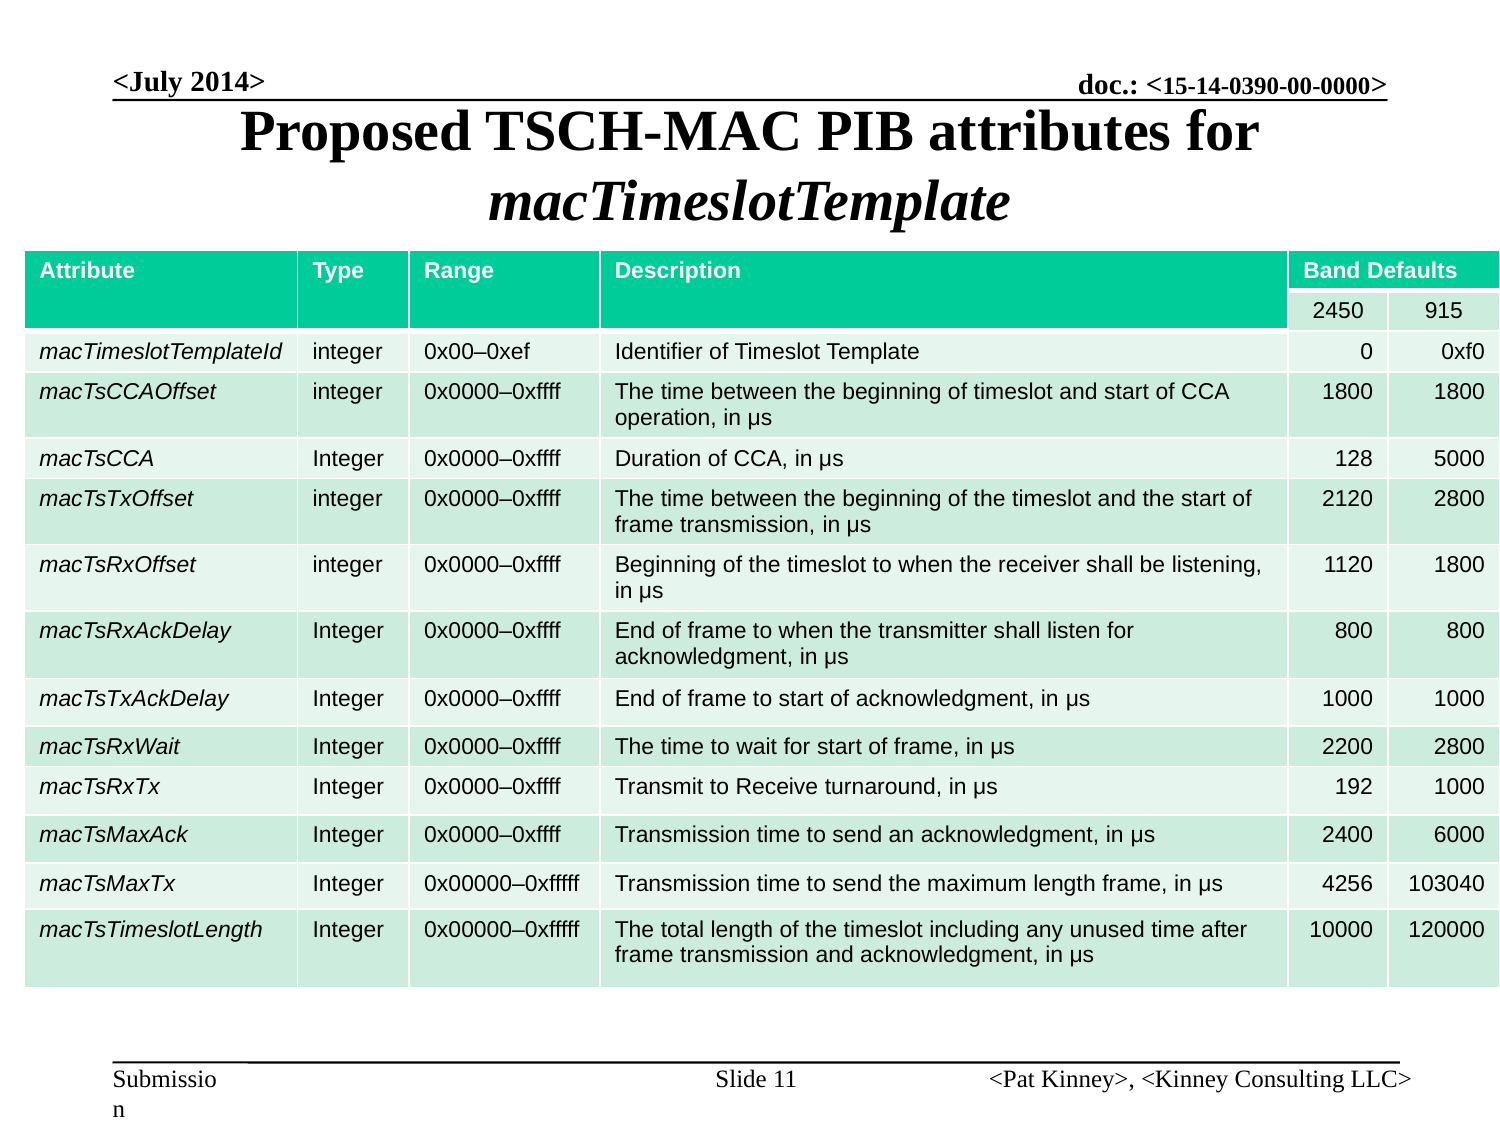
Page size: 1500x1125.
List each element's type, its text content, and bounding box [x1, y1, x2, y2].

table_cell 2800 [1389, 479, 1499, 544]
table_cell 0x0000–0xffff [410, 767, 599, 814]
table_cell integer [298, 479, 408, 544]
table_cell 6000 [1389, 816, 1499, 862]
table_cell 1800 [1389, 545, 1499, 610]
table_cell 0x0000–0xffff [410, 816, 599, 862]
table_cell 0xf0 [1389, 332, 1499, 371]
table_cell 10000 [1289, 910, 1387, 987]
table_cell 5000 [1389, 439, 1499, 478]
table_cell 2200 [1289, 727, 1387, 766]
table_cell 1000 [1389, 679, 1499, 725]
table_cell 0x0000–0xffff [410, 479, 599, 544]
table_cell macTsRxOffset [25, 545, 297, 610]
table_cell The time to wait for start of frame, in μs [601, 727, 1287, 766]
table_cell integer [298, 545, 408, 610]
table_cell 2400 [1289, 816, 1387, 862]
table_header Range [410, 251, 599, 328]
table_cell 0 [1289, 332, 1387, 371]
table_header Band Defaults [1289, 251, 1499, 288]
table_cell Integer [298, 679, 408, 725]
table_cell Identifier of Timeslot Template [601, 334, 1287, 371]
table_cell Integer [298, 439, 408, 478]
table_header Type [298, 251, 408, 328]
table_cell 0x0000–0xffff [410, 679, 599, 725]
table_cell The time between the beginning of timeslot and start of CCA operation, in μs [601, 373, 1287, 437]
table_cell 4256 [1289, 864, 1387, 908]
table_cell Transmission time to send the maximum length frame, in μs [601, 864, 1287, 908]
table_cell macTimeslotTemplateId [25, 334, 297, 371]
table_cell Beginning of the timeslot to when the receiver shall be listening, in μs [601, 545, 1287, 610]
slide_number Slide 11 [712, 1062, 800, 1093]
table_cell Integer [298, 910, 408, 987]
table_cell 0x0000–0xffff [410, 612, 599, 678]
table_cell 1000 [1389, 767, 1499, 814]
table_cell 0x00000–0xfffff [410, 910, 599, 987]
footer <Pat Kinney>, <Kinney Consulting LLC> [900, 1062, 1413, 1093]
table_cell 120000 [1389, 910, 1499, 987]
table_cell Integer [298, 767, 408, 814]
table_header Description [601, 251, 1287, 328]
table_cell 0x0000–0xffff [410, 439, 599, 478]
table_cell 0x00000–0xfffff [410, 864, 599, 908]
table_cell 128 [1289, 439, 1387, 478]
table_cell 0x0000–0xffff [410, 727, 599, 766]
table_cell Transmit to Receive turnaround, in μs [601, 767, 1287, 814]
table_cell 800 [1289, 612, 1387, 678]
table_cell 0x00–0xef [410, 334, 599, 371]
table_cell macTsCCA [25, 439, 297, 478]
table_cell 1800 [1389, 373, 1499, 437]
title Proposed TSCH-MAC PIB attributes for macTimeslotTemplate [0, 75, 1500, 250]
table_cell The time between the beginning of the timeslot and the start of frame transmission, in μs [601, 479, 1287, 544]
table_cell Integer [298, 727, 408, 766]
table_cell End of frame to start of acknowledgment, in μs [601, 679, 1287, 725]
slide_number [112, 62, 375, 75]
table_cell macTsRxTx [25, 767, 297, 814]
table_cell 192 [1289, 767, 1387, 814]
table_cell 1800 [1289, 373, 1387, 437]
table_cell 1120 [1289, 545, 1387, 610]
table_cell 103040 [1389, 864, 1499, 908]
table_cell 2800 [1389, 727, 1499, 766]
table_cell 800 [1389, 612, 1499, 678]
table_cell Integer [298, 612, 408, 678]
table_cell macTsMaxAck [25, 816, 297, 862]
table_cell 2450 [1289, 293, 1387, 330]
table_cell macTsTxOffset [25, 479, 297, 544]
table_cell macTsTimeslotLength [25, 910, 297, 987]
table_cell The total length of the timeslot including any unused time after frame transmission and acknowledgment, in μs [601, 910, 1287, 987]
table_cell macTsTxAckDelay [25, 679, 297, 725]
table_cell 915 [1389, 293, 1499, 330]
table_cell integer [298, 373, 408, 437]
table_cell macTsMaxTx [25, 864, 297, 908]
table_cell Transmission time to send an acknowledgment, in μs [601, 816, 1287, 862]
table_cell integer [298, 334, 408, 371]
table_cell Integer [298, 864, 408, 908]
table_cell macTsRxAckDelay [25, 612, 297, 678]
table_cell 0x0000–0xffff [410, 545, 599, 610]
table_cell 2120 [1289, 479, 1387, 544]
table_header Attribute [25, 251, 297, 328]
table_cell End of frame to when the transmitter shall listen for acknowledgment, in μs [601, 612, 1287, 678]
table_cell 0x0000–0xffff [410, 373, 599, 437]
table_cell macTsCCAOffset [25, 373, 297, 437]
table_cell Duration of CCA, in μs [601, 439, 1287, 478]
table_cell 1000 [1289, 679, 1387, 725]
table_cell Integer [298, 816, 408, 862]
table_cell macTsRxWait [25, 727, 297, 766]
